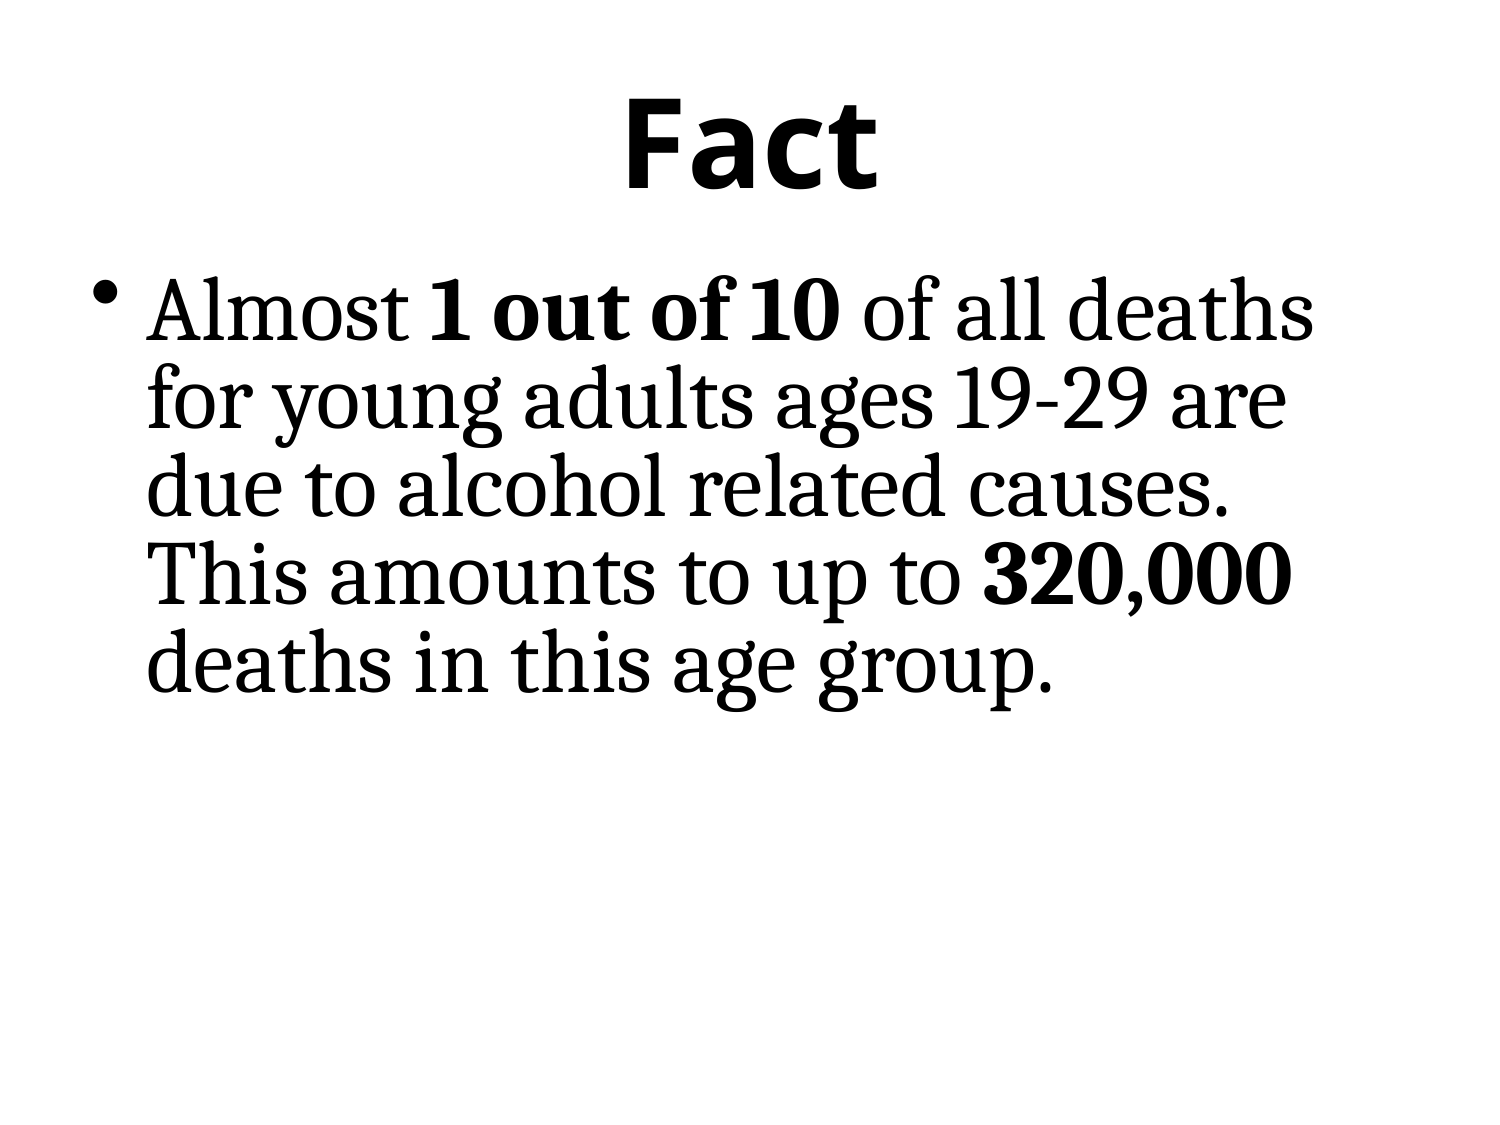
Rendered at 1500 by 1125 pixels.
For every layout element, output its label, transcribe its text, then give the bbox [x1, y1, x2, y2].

list Almost 1 out of 10 of all deaths for young adults ages 19-29 are due to alcohol related causes. This amounts to up to 320,000 deaths in this age group. [74, 262, 1426, 1006]
title Fact [74, 44, 1426, 233]
